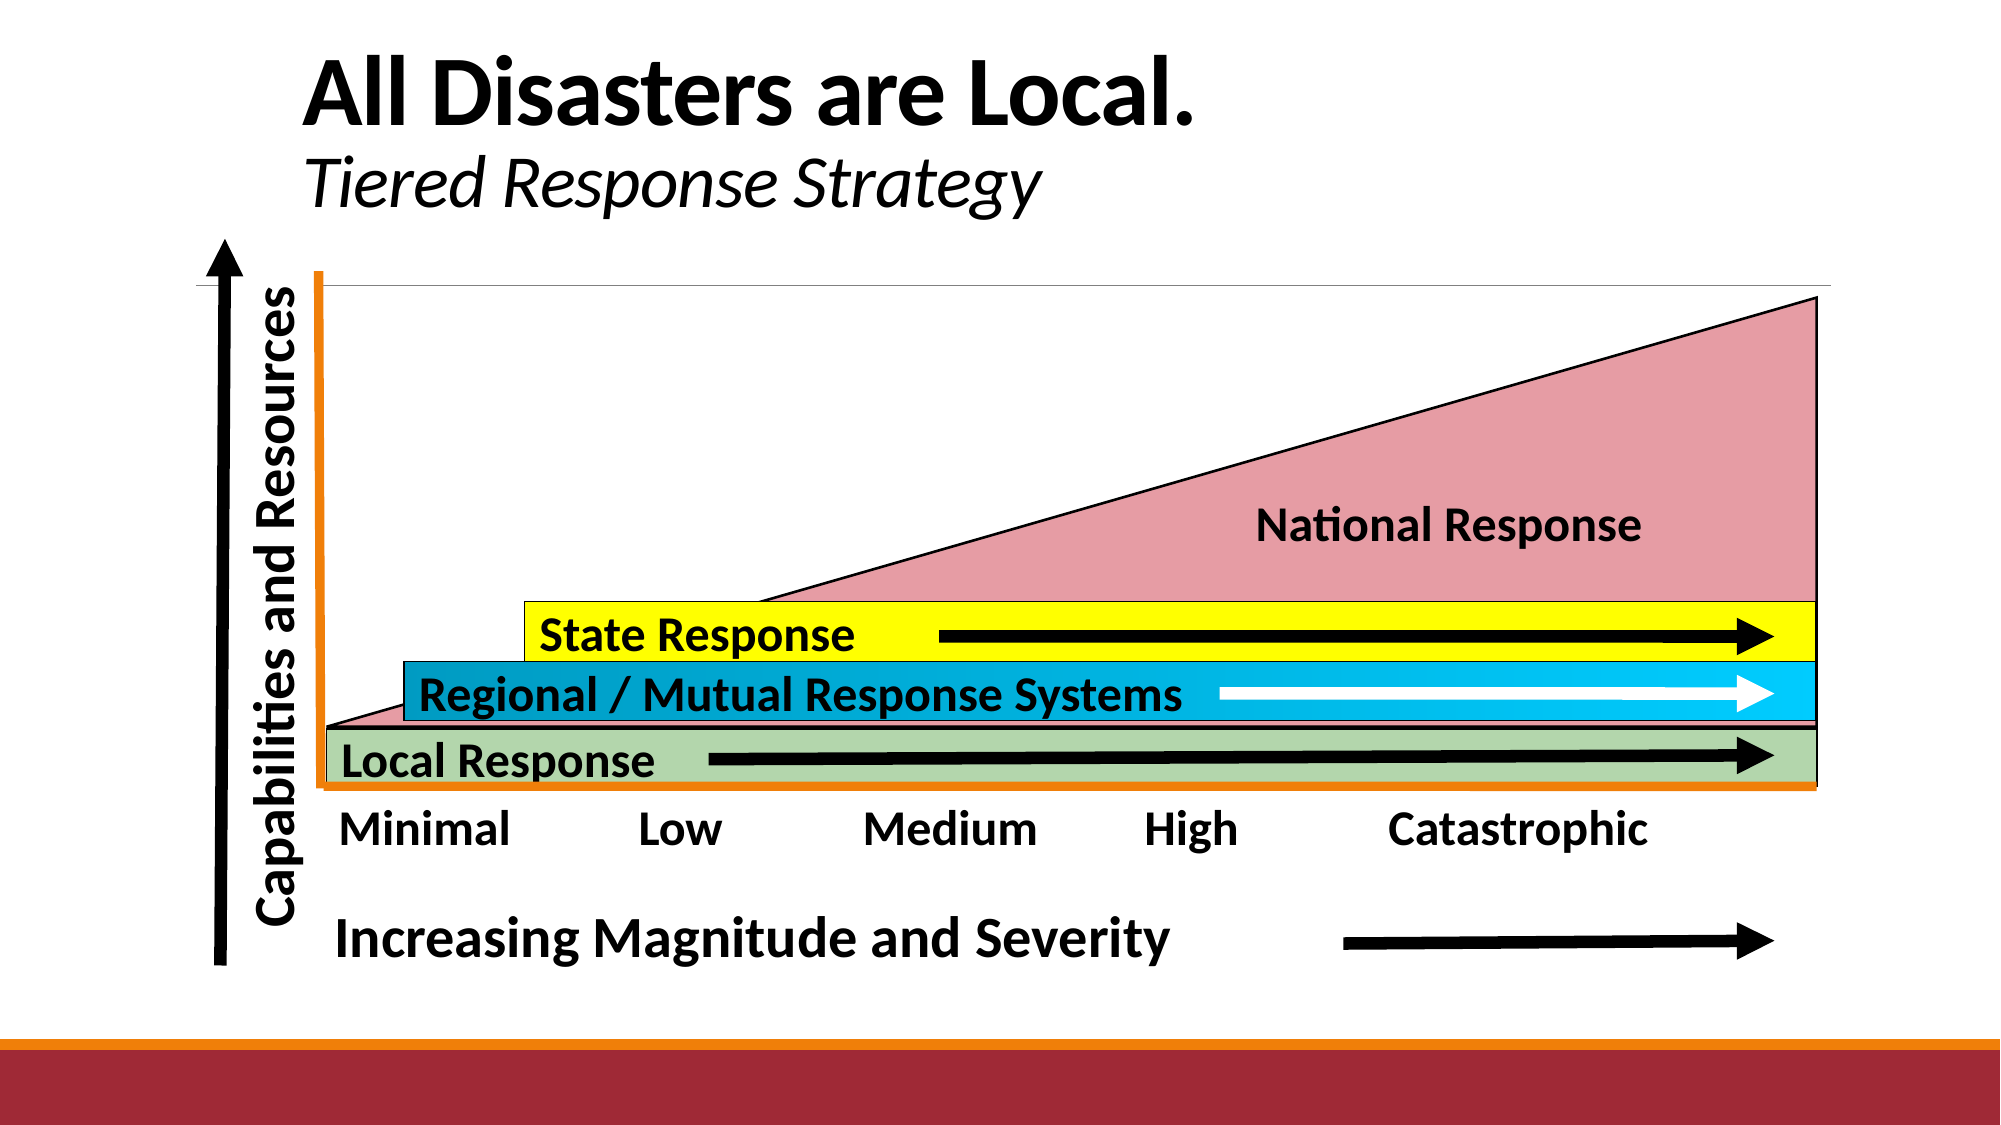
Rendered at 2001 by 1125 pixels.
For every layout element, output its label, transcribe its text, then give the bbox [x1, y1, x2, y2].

text_box [326, 297, 1817, 727]
text_box Regional / Mutual Response Systems [404, 661, 1816, 721]
text_box Local Response [326, 728, 1818, 787]
text_box [1219, 687, 1775, 700]
title All Disasters are Local. Tiered Response Strategy [287, 0, 1525, 230]
text_box Increasing Magnitude and Severity [319, 902, 1460, 966]
text_box [708, 749, 1775, 762]
text_box [218, 238, 232, 966]
text_box [1343, 934, 1775, 947]
text_box National Response [1219, 484, 1679, 560]
text_box State Response [524, 601, 1816, 662]
text_box Minimal Low Medium High Catastrophic [323, 788, 1817, 864]
text_box [939, 630, 1775, 643]
text_box Capabilities and Resources [229, 271, 314, 943]
